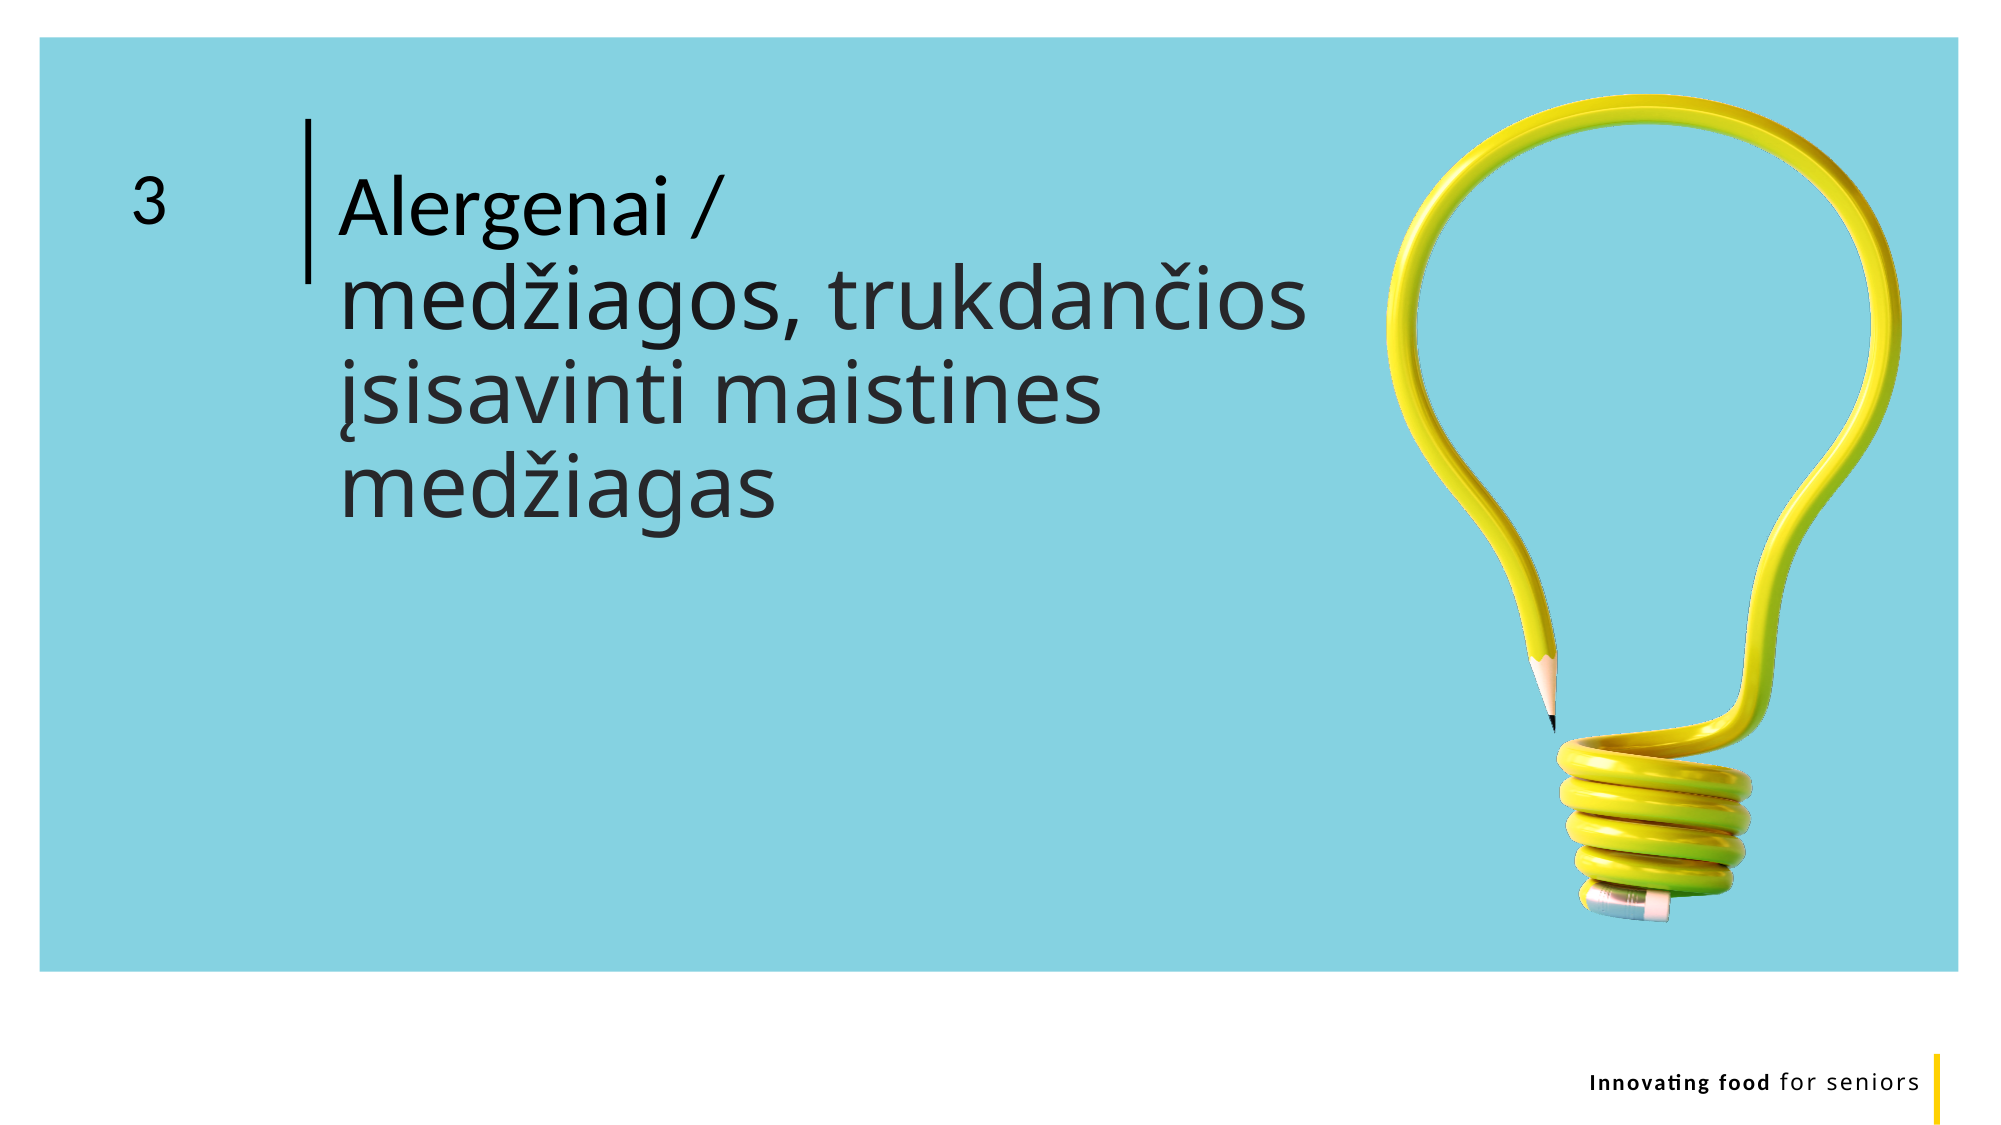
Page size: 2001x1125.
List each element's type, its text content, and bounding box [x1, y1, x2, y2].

picture [1293, 48, 1976, 983]
list Alergenai / medžiagos, trukdančios įsisavinti maistines medžiagas [323, 153, 1411, 545]
list 3 [115, 153, 264, 249]
